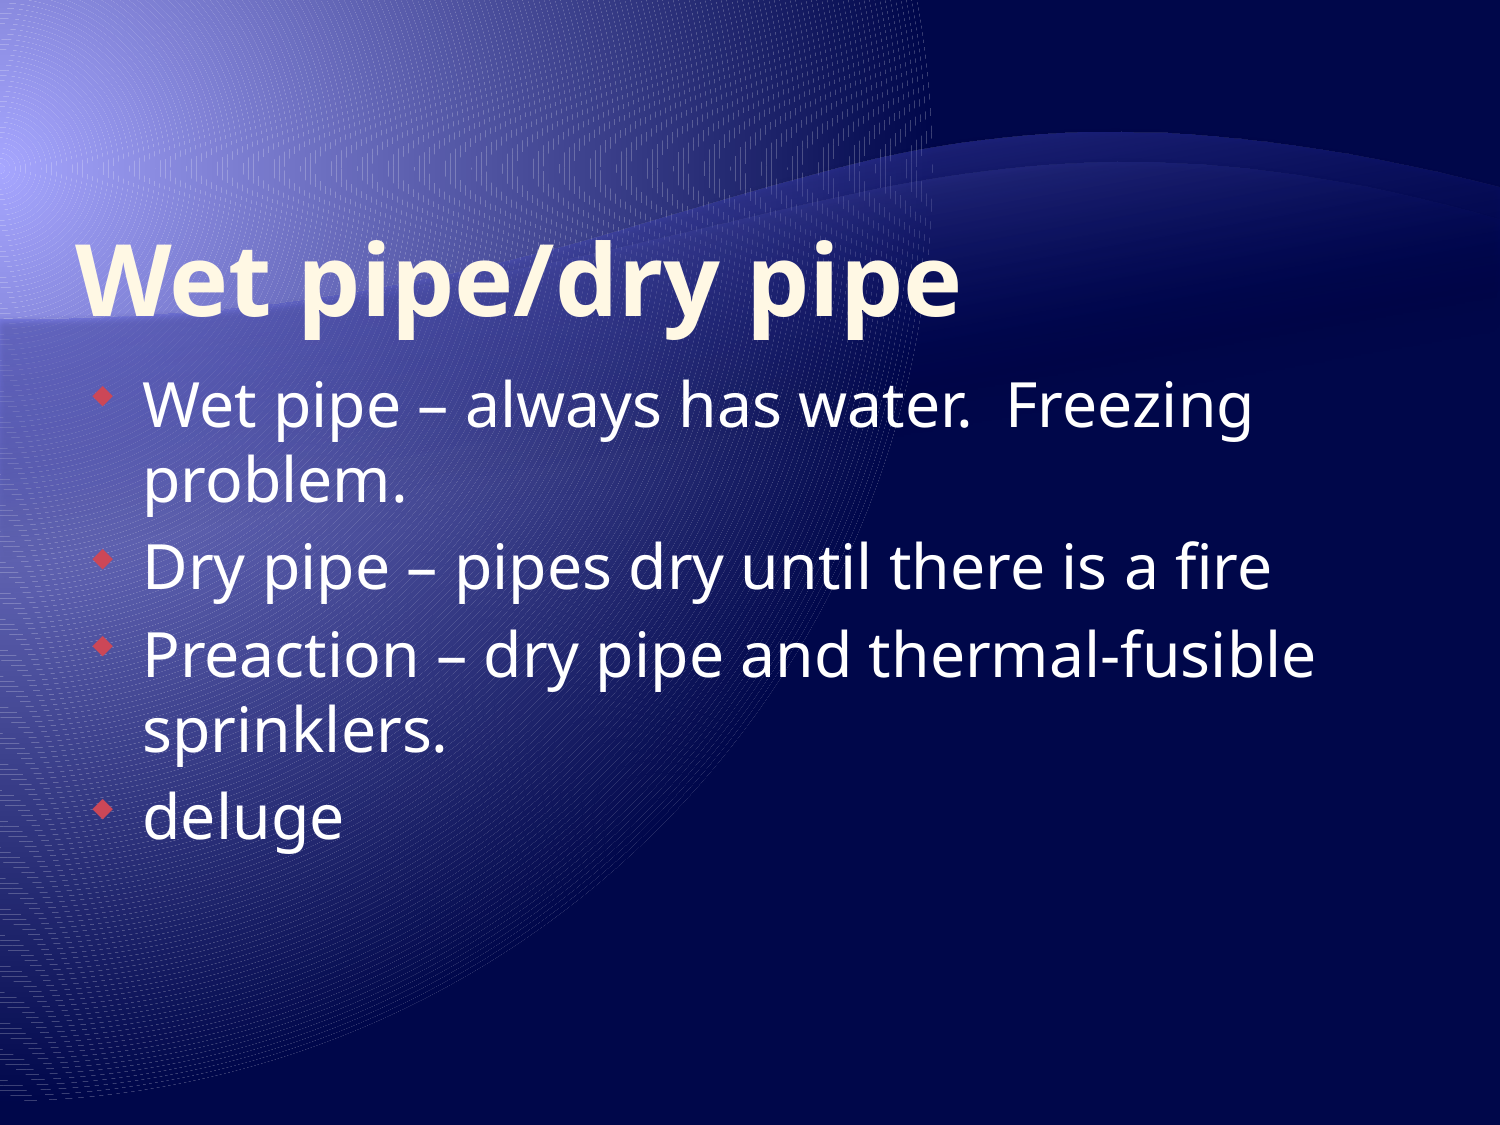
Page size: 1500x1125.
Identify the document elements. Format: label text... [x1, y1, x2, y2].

list Wet pipe – always has water. Freezing problem. Dry pipe – pipes dry until there is a fire Preaction – dry pipe and thermal-fusible sprinklers. deluge [75, 357, 1425, 1033]
title Wet pipe/dry pipe [75, 87, 1425, 338]
